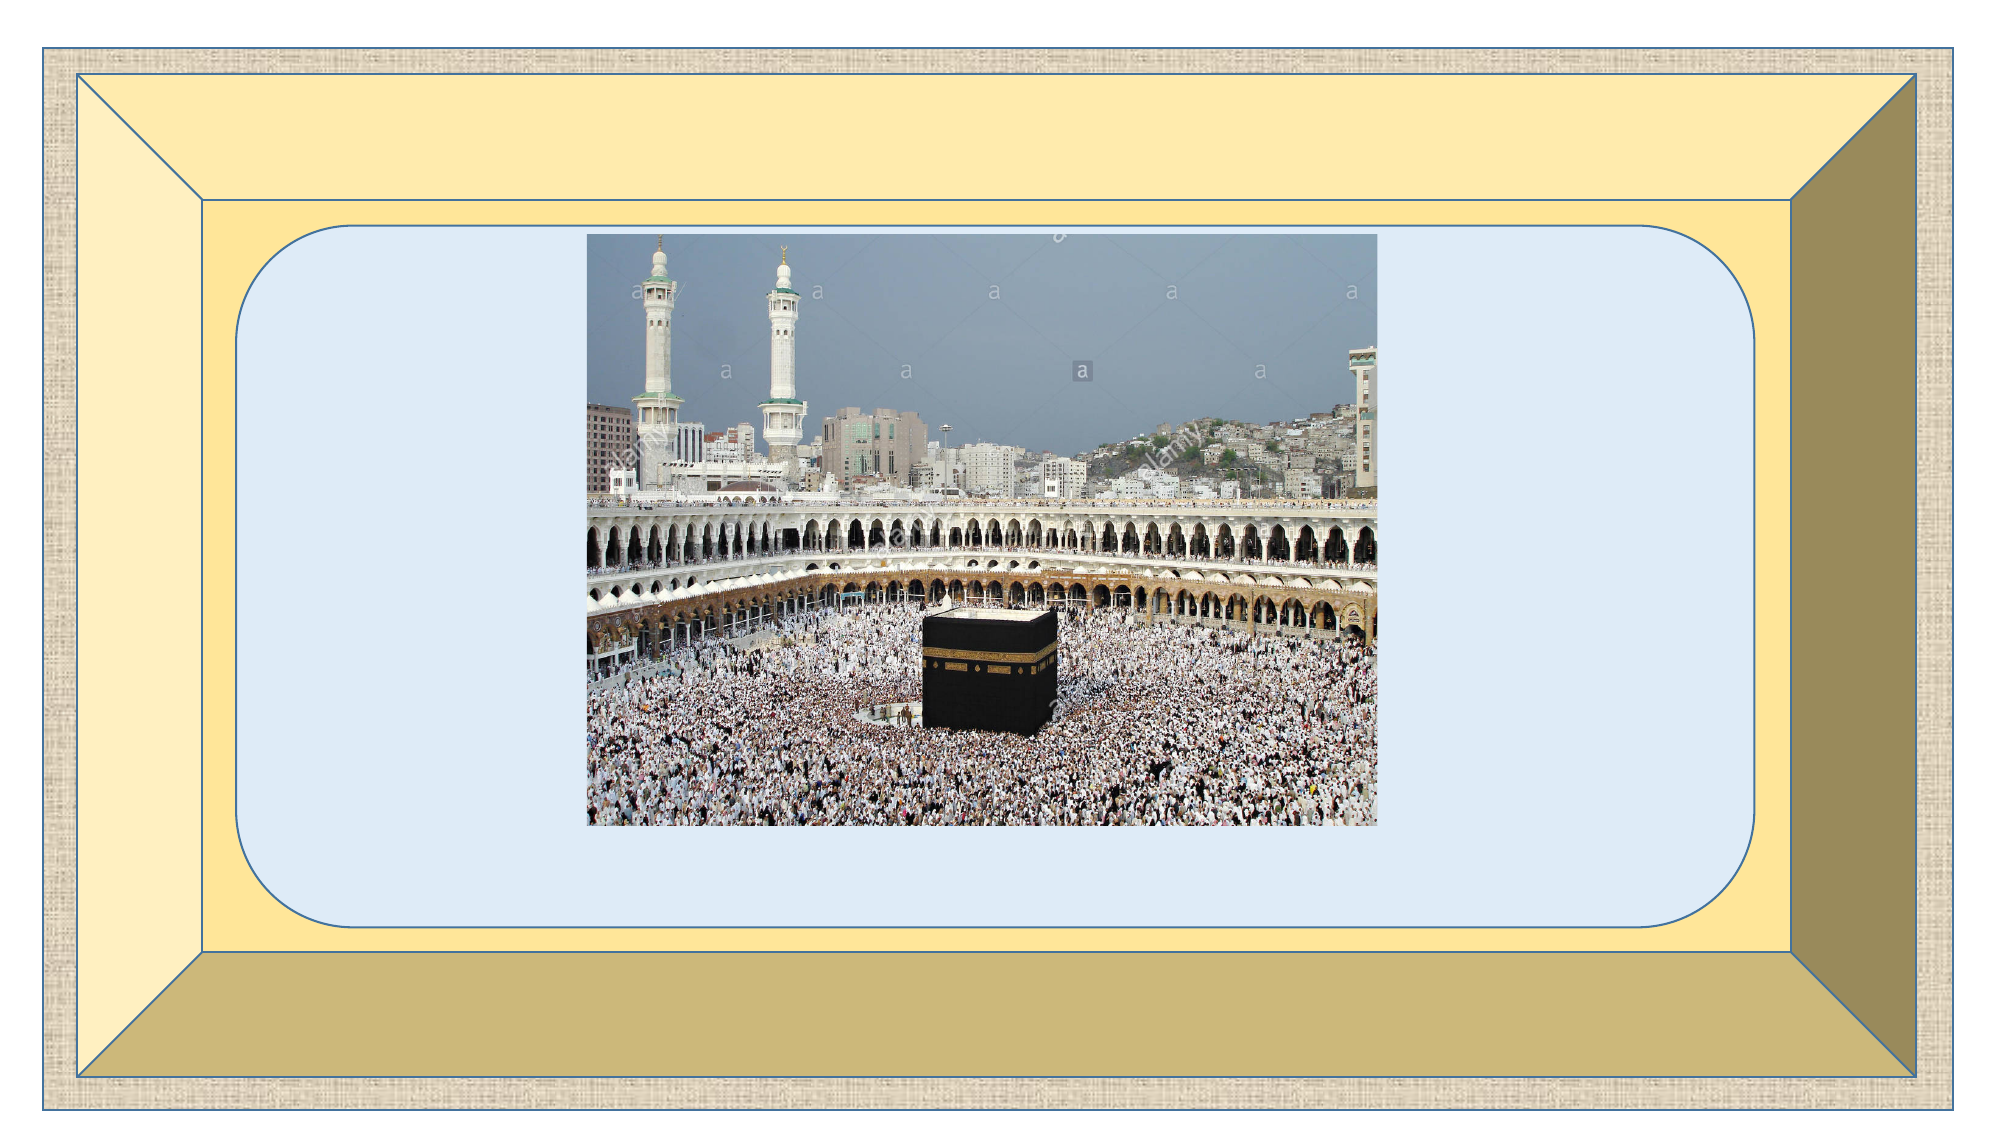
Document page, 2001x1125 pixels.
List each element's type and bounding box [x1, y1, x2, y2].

picture [586, 234, 1378, 826]
text_box [43, 48, 1953, 1110]
